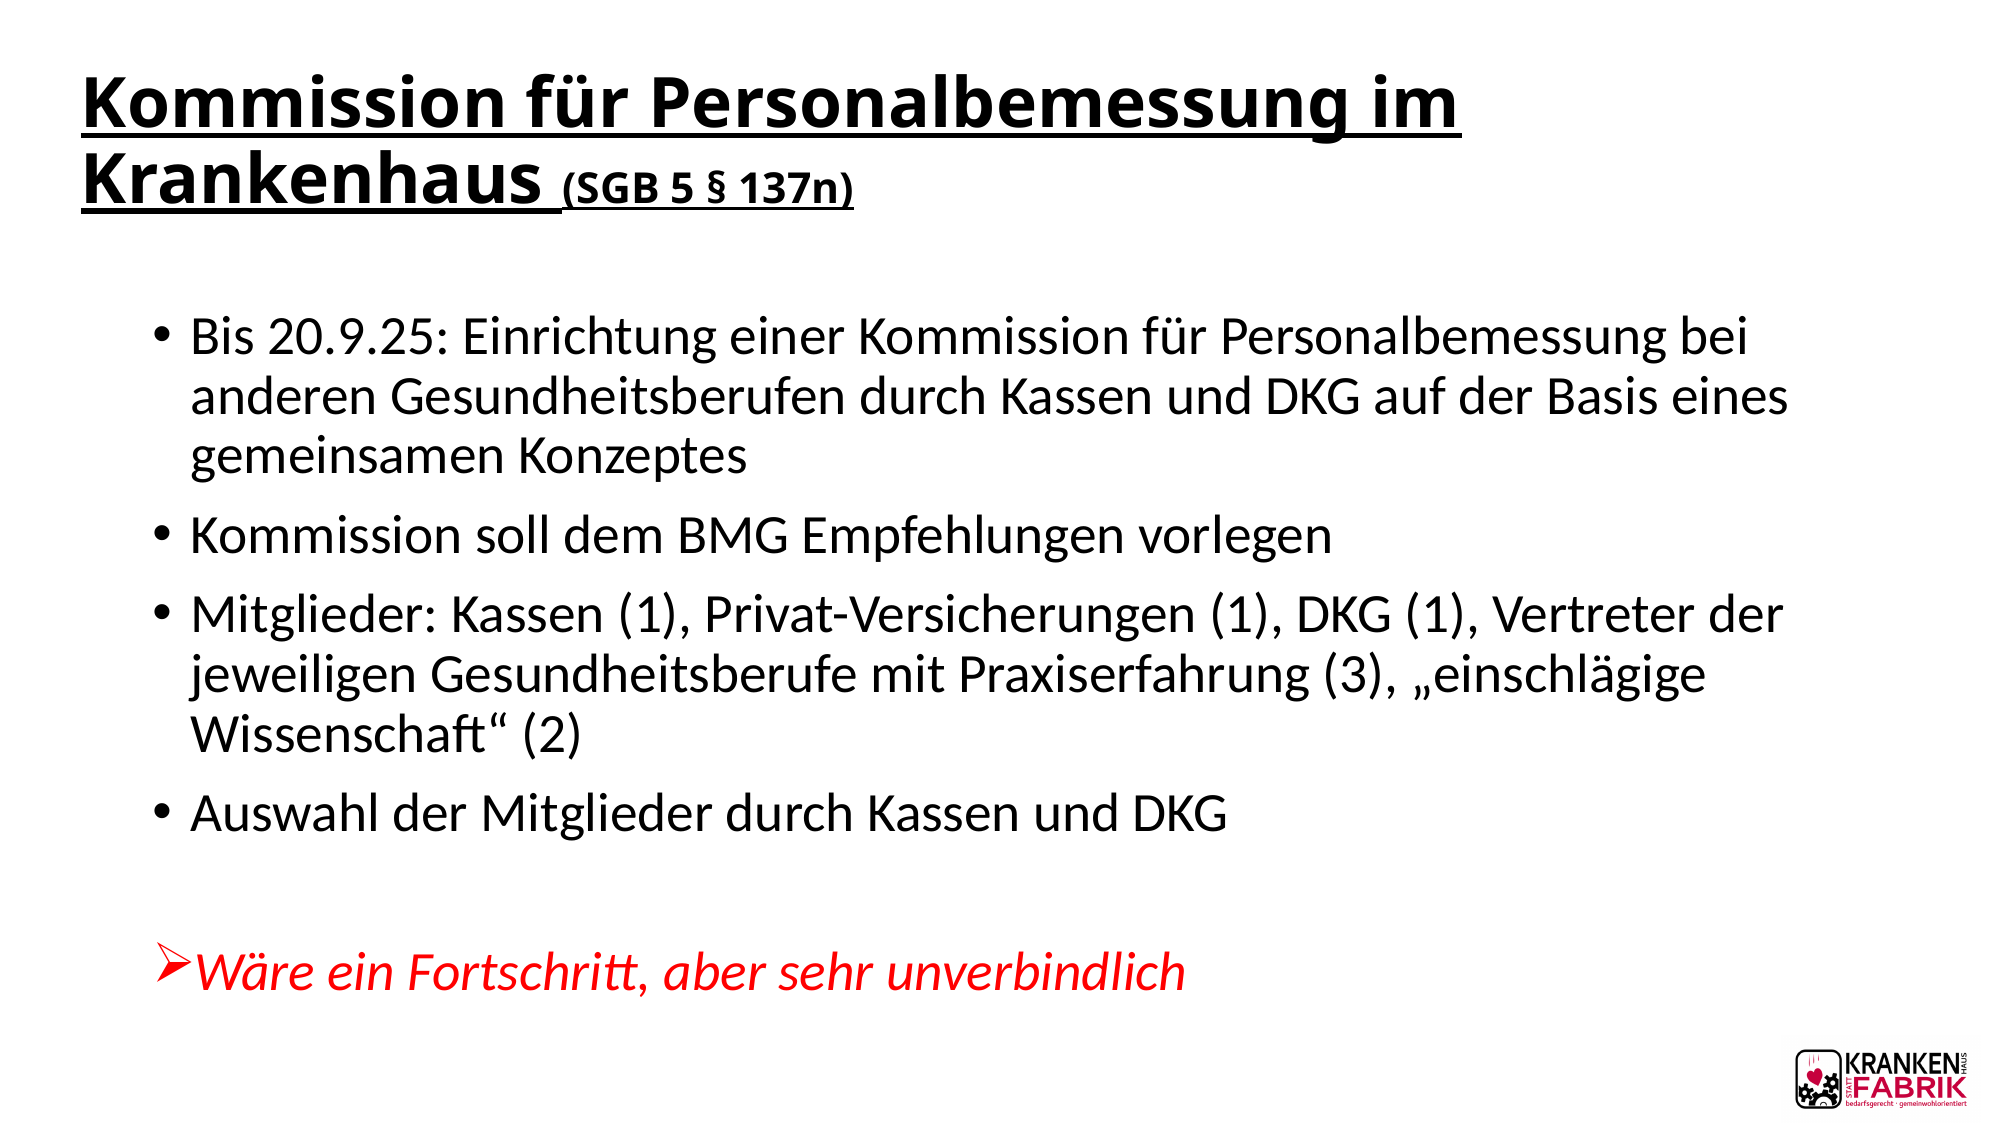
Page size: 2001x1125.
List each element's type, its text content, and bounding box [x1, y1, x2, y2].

picture [1781, 1035, 1981, 1123]
title Kommission für Personalbemessung im Krankenhaus (SGB 5 § 137n) [66, 59, 1925, 278]
list Bis 20.9.25: Einrichtung einer Kommission für Personalbemessung bei anderen Gesundheitsberufen durch Kassen und DKG auf der Basis eines gemeinsamen Konzeptes Kommission soll dem BMG Empfehlungen vorlegen Mitglieder: Kassen (1), Privat-Versicherungen (1), DKG (1), Vertreter der jeweiligen Gesundheitsberufe mit Praxiserfahrung (3), „einschlägige Wissenschaft“ (2) Auswahl der Mitglieder durch Kassen und DKG Wäre ein Fortschritt, aber sehr unverbindlich [137, 299, 1863, 1014]
